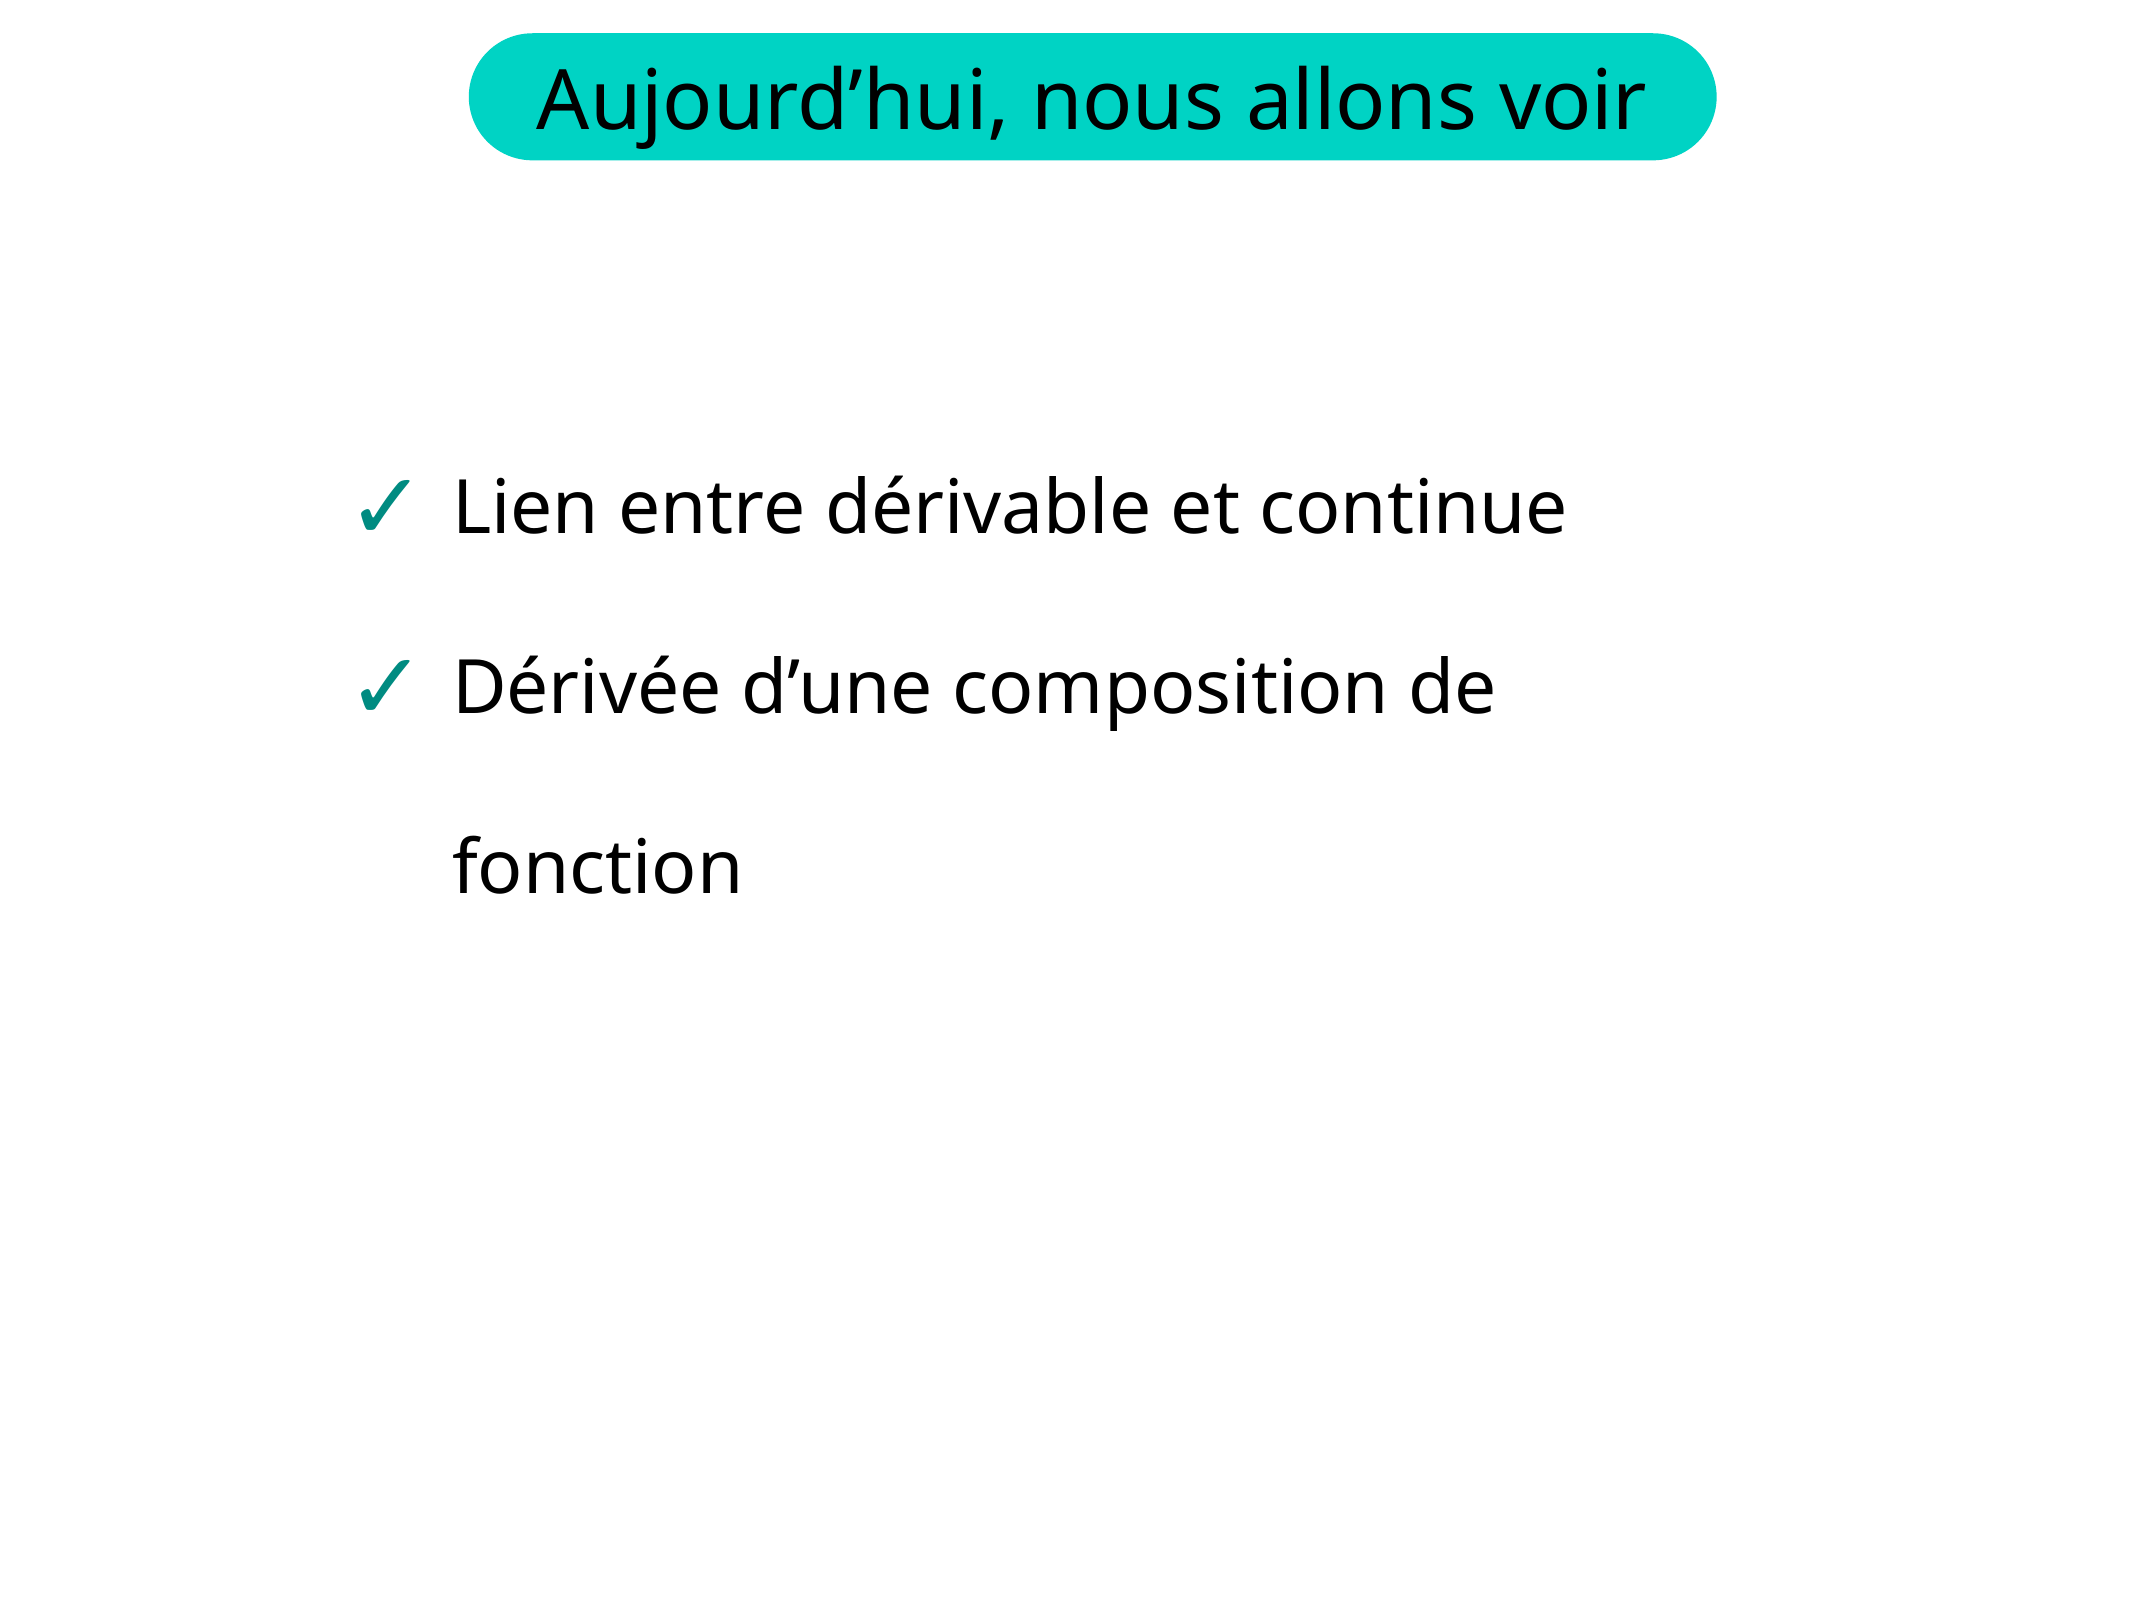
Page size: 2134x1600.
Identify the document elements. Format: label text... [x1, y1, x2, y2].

list Lien entre dérivable et continue Dérivée d’une composition de fonction [339, 501, 1659, 776]
